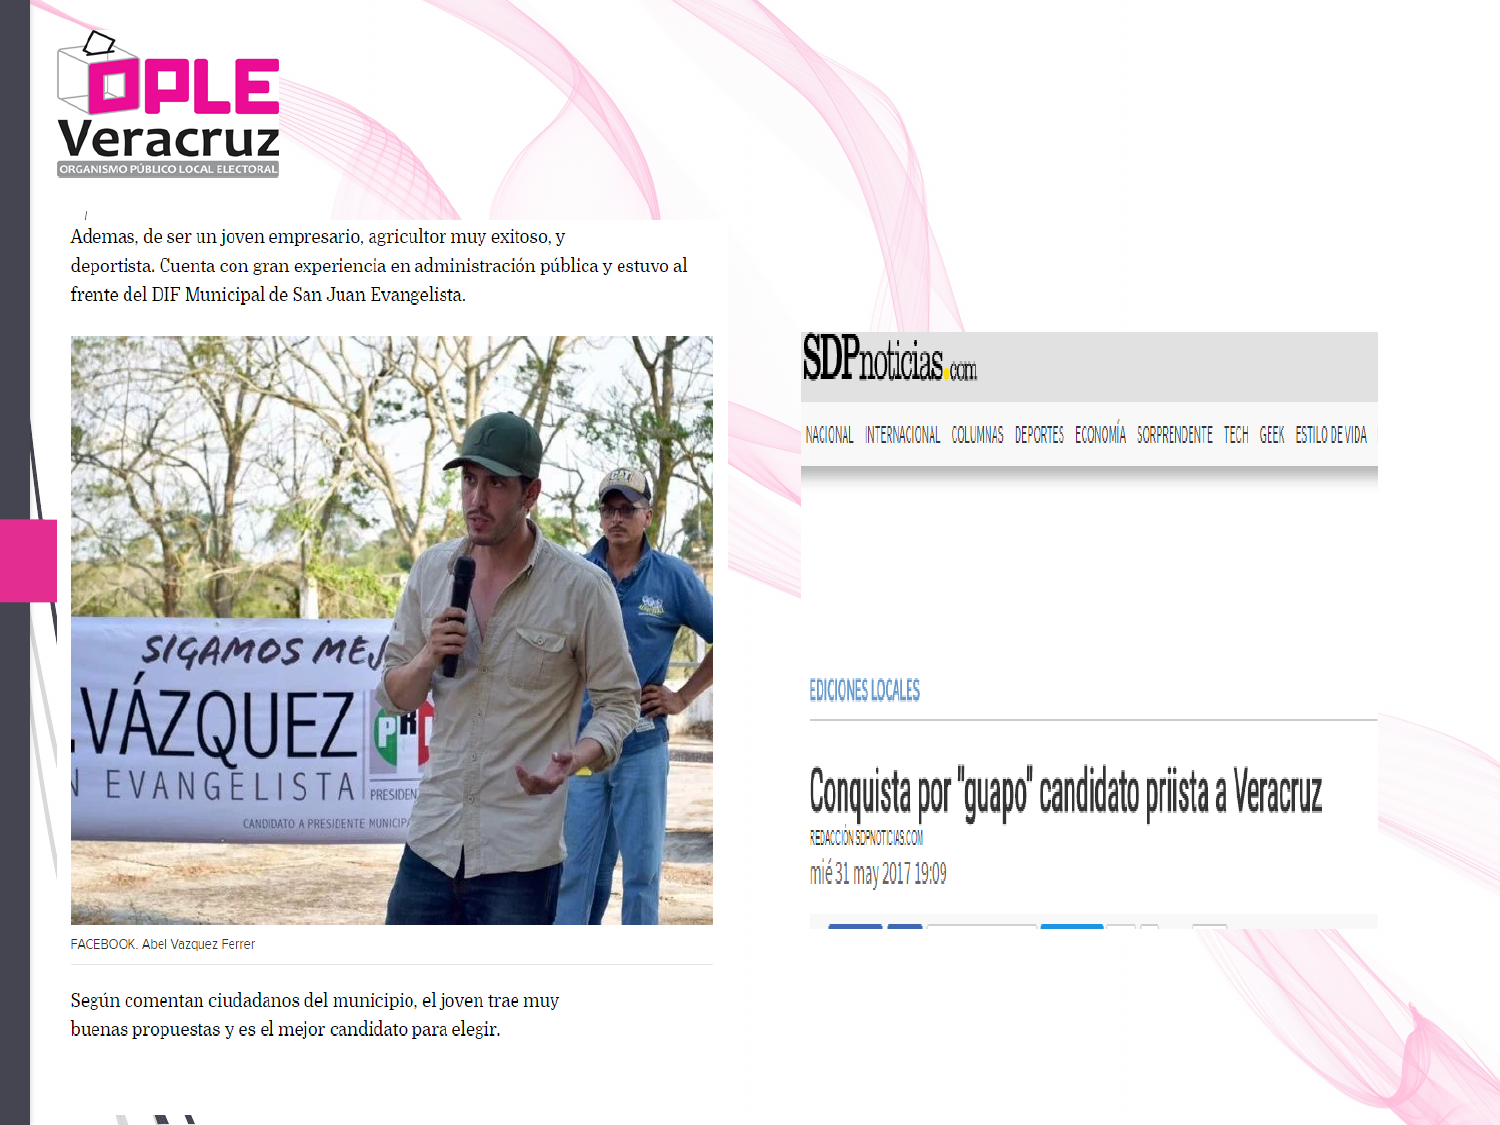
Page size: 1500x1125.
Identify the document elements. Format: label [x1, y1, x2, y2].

picture [801, 332, 1378, 930]
picture [57, 220, 728, 1115]
picture [57, 30, 279, 178]
